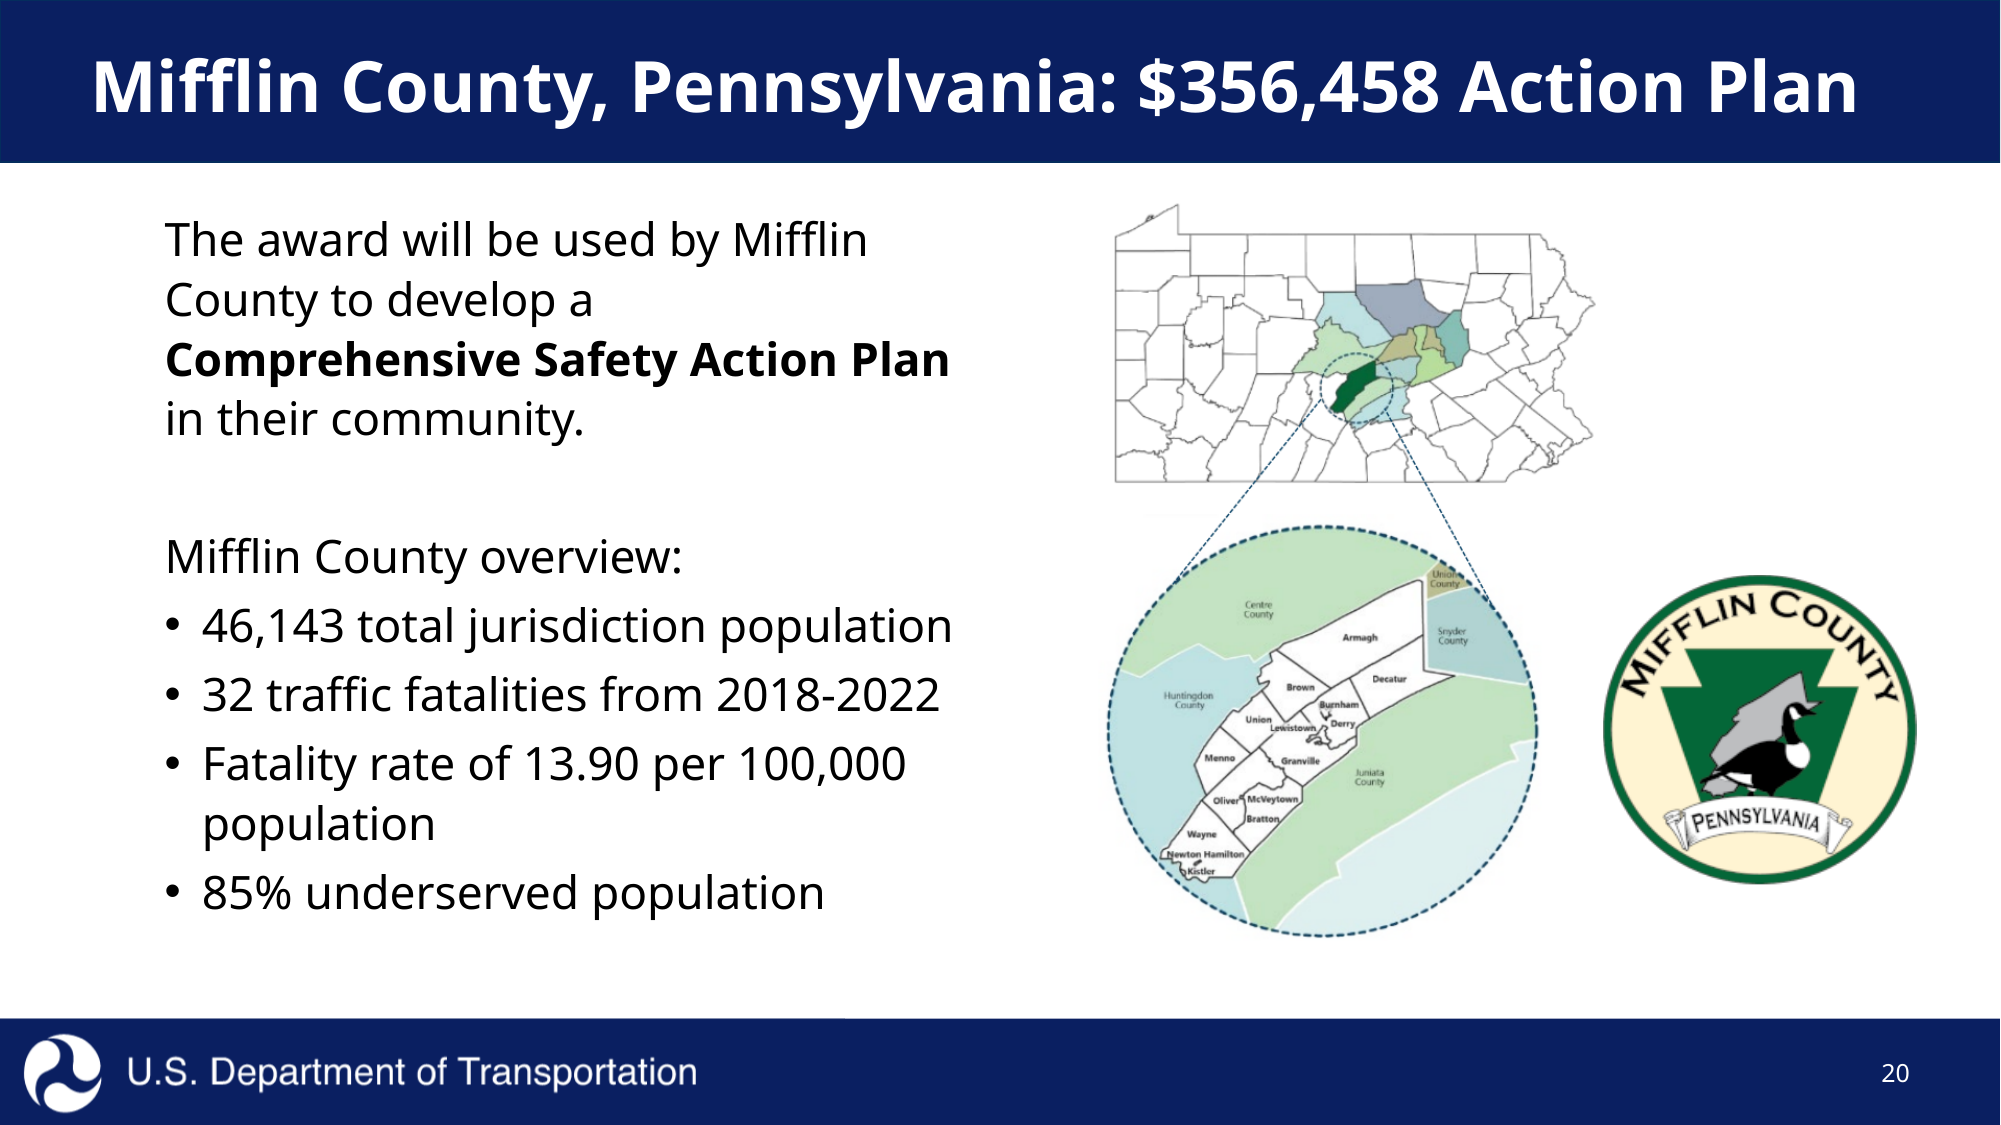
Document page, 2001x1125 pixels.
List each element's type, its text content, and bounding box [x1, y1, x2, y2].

list The award will be used by Mifflin County to develop a Comprehensive Safety Action Plan in their community. Mifflin County overview: 46,143 total jurisdiction population 32 traffic fatalities from 2018-2022 Fatality rate of 13.90 per 100,000 population 85% underserved population [75, 199, 975, 950]
picture [0, 1018, 844, 1125]
title Mifflin County, Pennsylvania: $356,458 Action Plan [75, 0, 1925, 163]
picture [1062, 176, 1917, 946]
